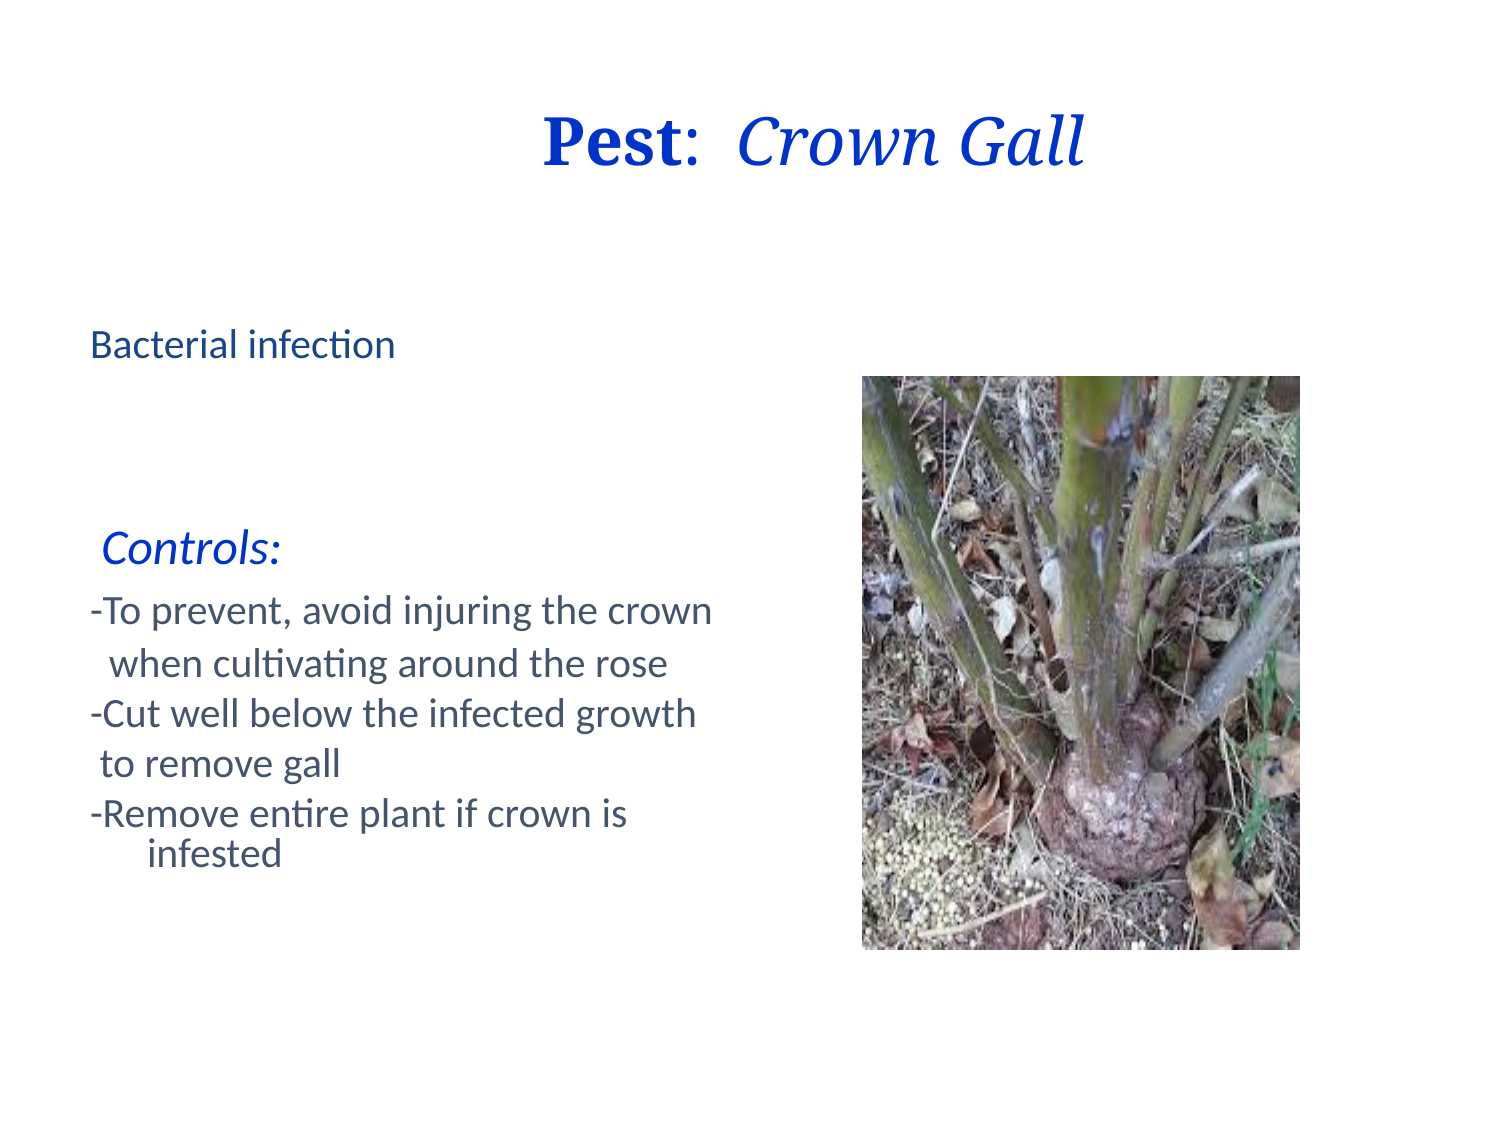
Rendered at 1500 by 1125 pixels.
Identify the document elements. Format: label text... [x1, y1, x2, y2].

list Controls: -To prevent, avoid injuring the crown when cultivating around the rose -Cut well below the infected growth to remove gall -Remove entire plant if crown is infested [75, 430, 738, 1005]
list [862, 375, 1301, 951]
list Bacterial infection [75, 251, 738, 430]
title Pest: Crown Gall [200, 45, 1425, 233]
